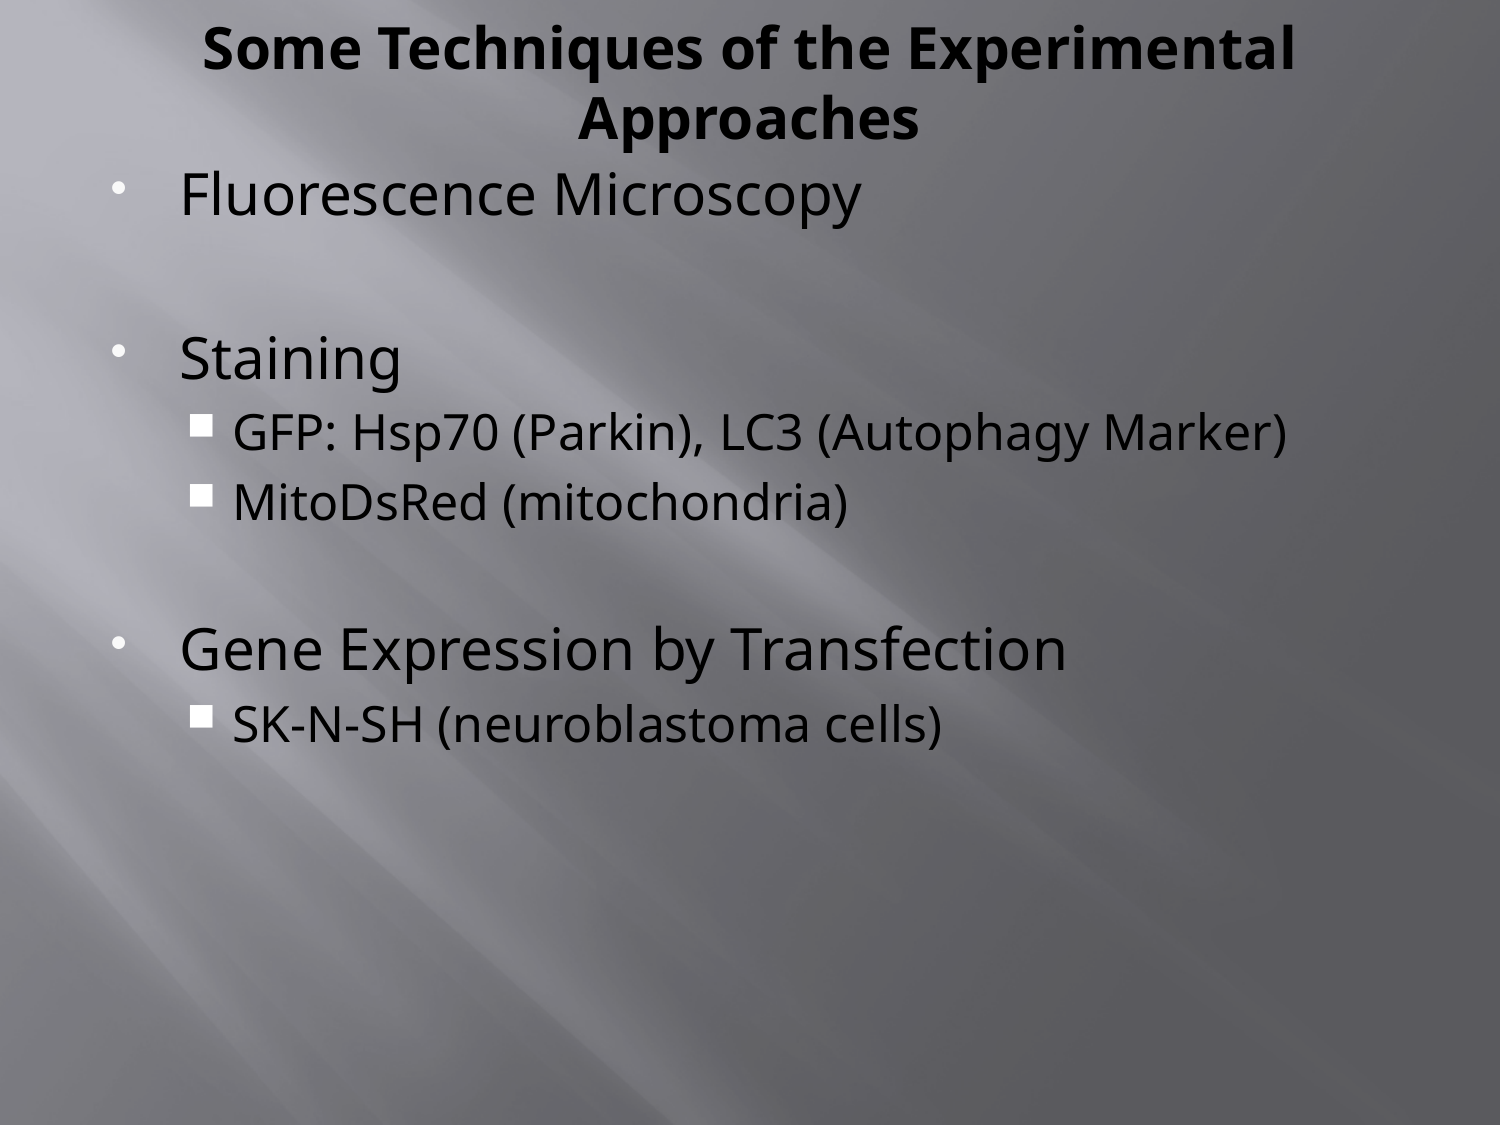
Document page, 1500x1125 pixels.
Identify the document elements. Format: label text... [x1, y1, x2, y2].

title Some Techniques of the Experimental Approaches [75, 0, 1425, 149]
list Fluorescence Microscopy Staining GFP: Hsp70 (Parkin), LC3 (Autophagy Marker) MitoDsRed (mitochondria) Gene Expression by Transfection SK-N-SH (neuroblastoma cells) [75, 149, 1425, 1088]
